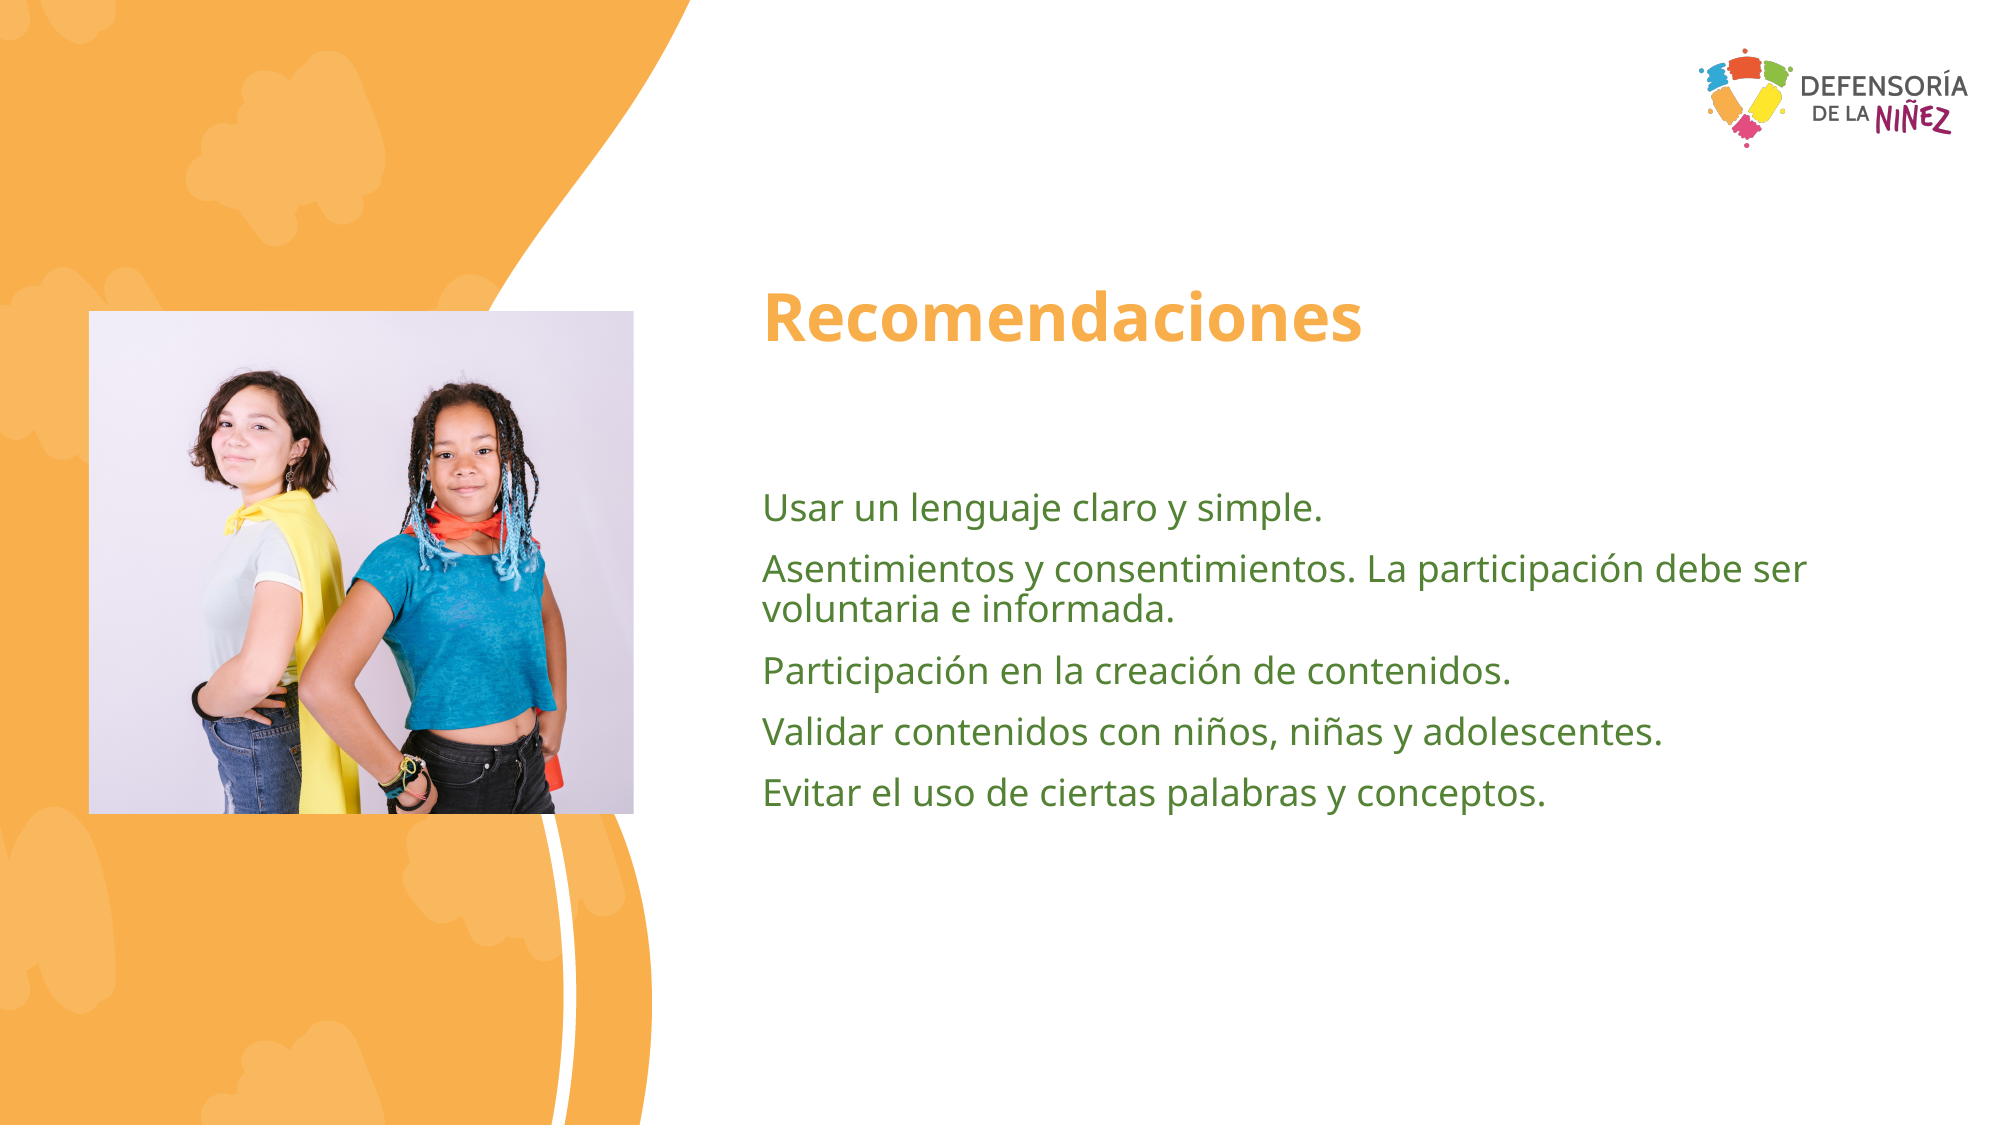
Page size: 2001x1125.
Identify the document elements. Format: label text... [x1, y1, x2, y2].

picture [0, 0, 2001, 1125]
title Recomendaciones [746, 218, 1912, 363]
subtitle Usar un lenguaje claro y simple. Asentimientos y consentimientos. La participación debe ser voluntaria e informada. Participación en la creación de contenidos. Validar contenidos con niños, niñas y adolescentes. Evitar el uso de ciertas palabras y conceptos. [746, 415, 1912, 984]
